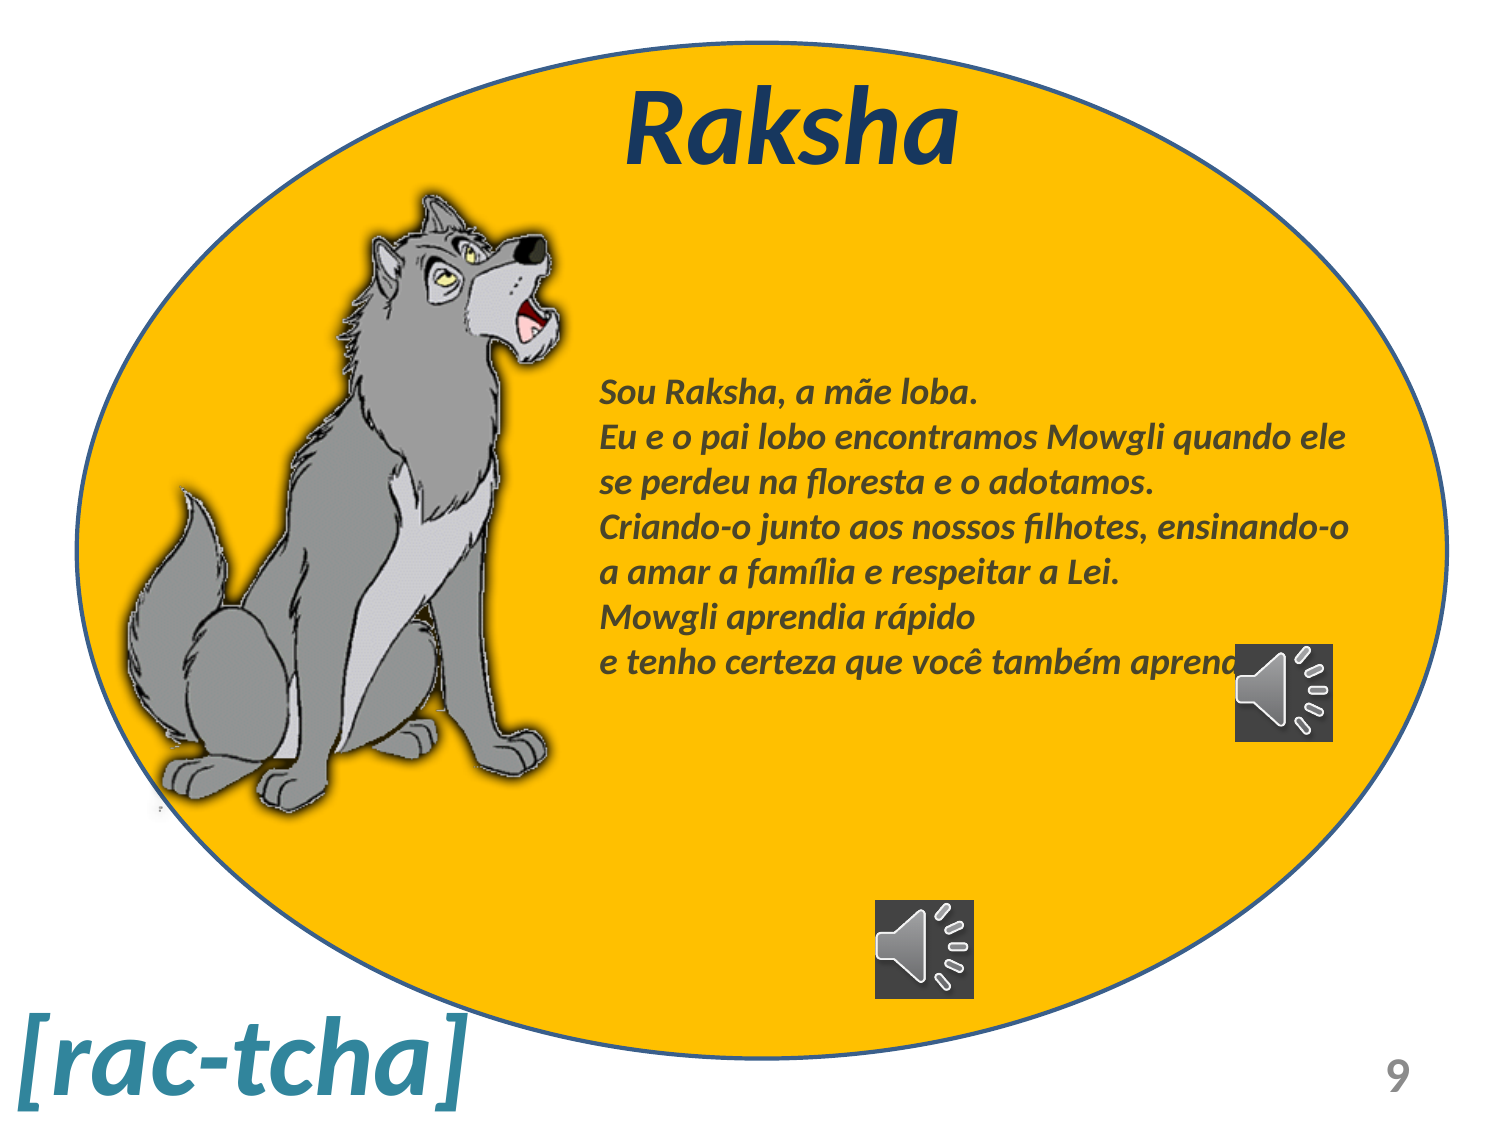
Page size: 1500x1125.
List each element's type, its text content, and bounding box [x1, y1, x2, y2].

picture [100, 167, 585, 840]
text_box Sou Raksha, a mãe loba. Eu e o pai lobo encontramos Mowgli quando ele se perdeu na floresta e o adotamos. Criando-o junto aos nossos filhotes, ensinando-o a amar a família e respeitar a Lei. Mowgli aprendia rápido e tenho certeza que você também aprenderá. [588, 359, 1377, 690]
picture [1234, 642, 1335, 744]
text_box Raksha [608, 45, 1311, 195]
text_box [rac-tcha] [0, 975, 585, 1125]
text_box [204, 53, 1450, 1061]
slide_number 9 [1074, 1042, 1425, 1103]
picture [874, 899, 975, 1000]
text_box [671, 40, 852, 45]
text_box [74, 430, 94, 671]
